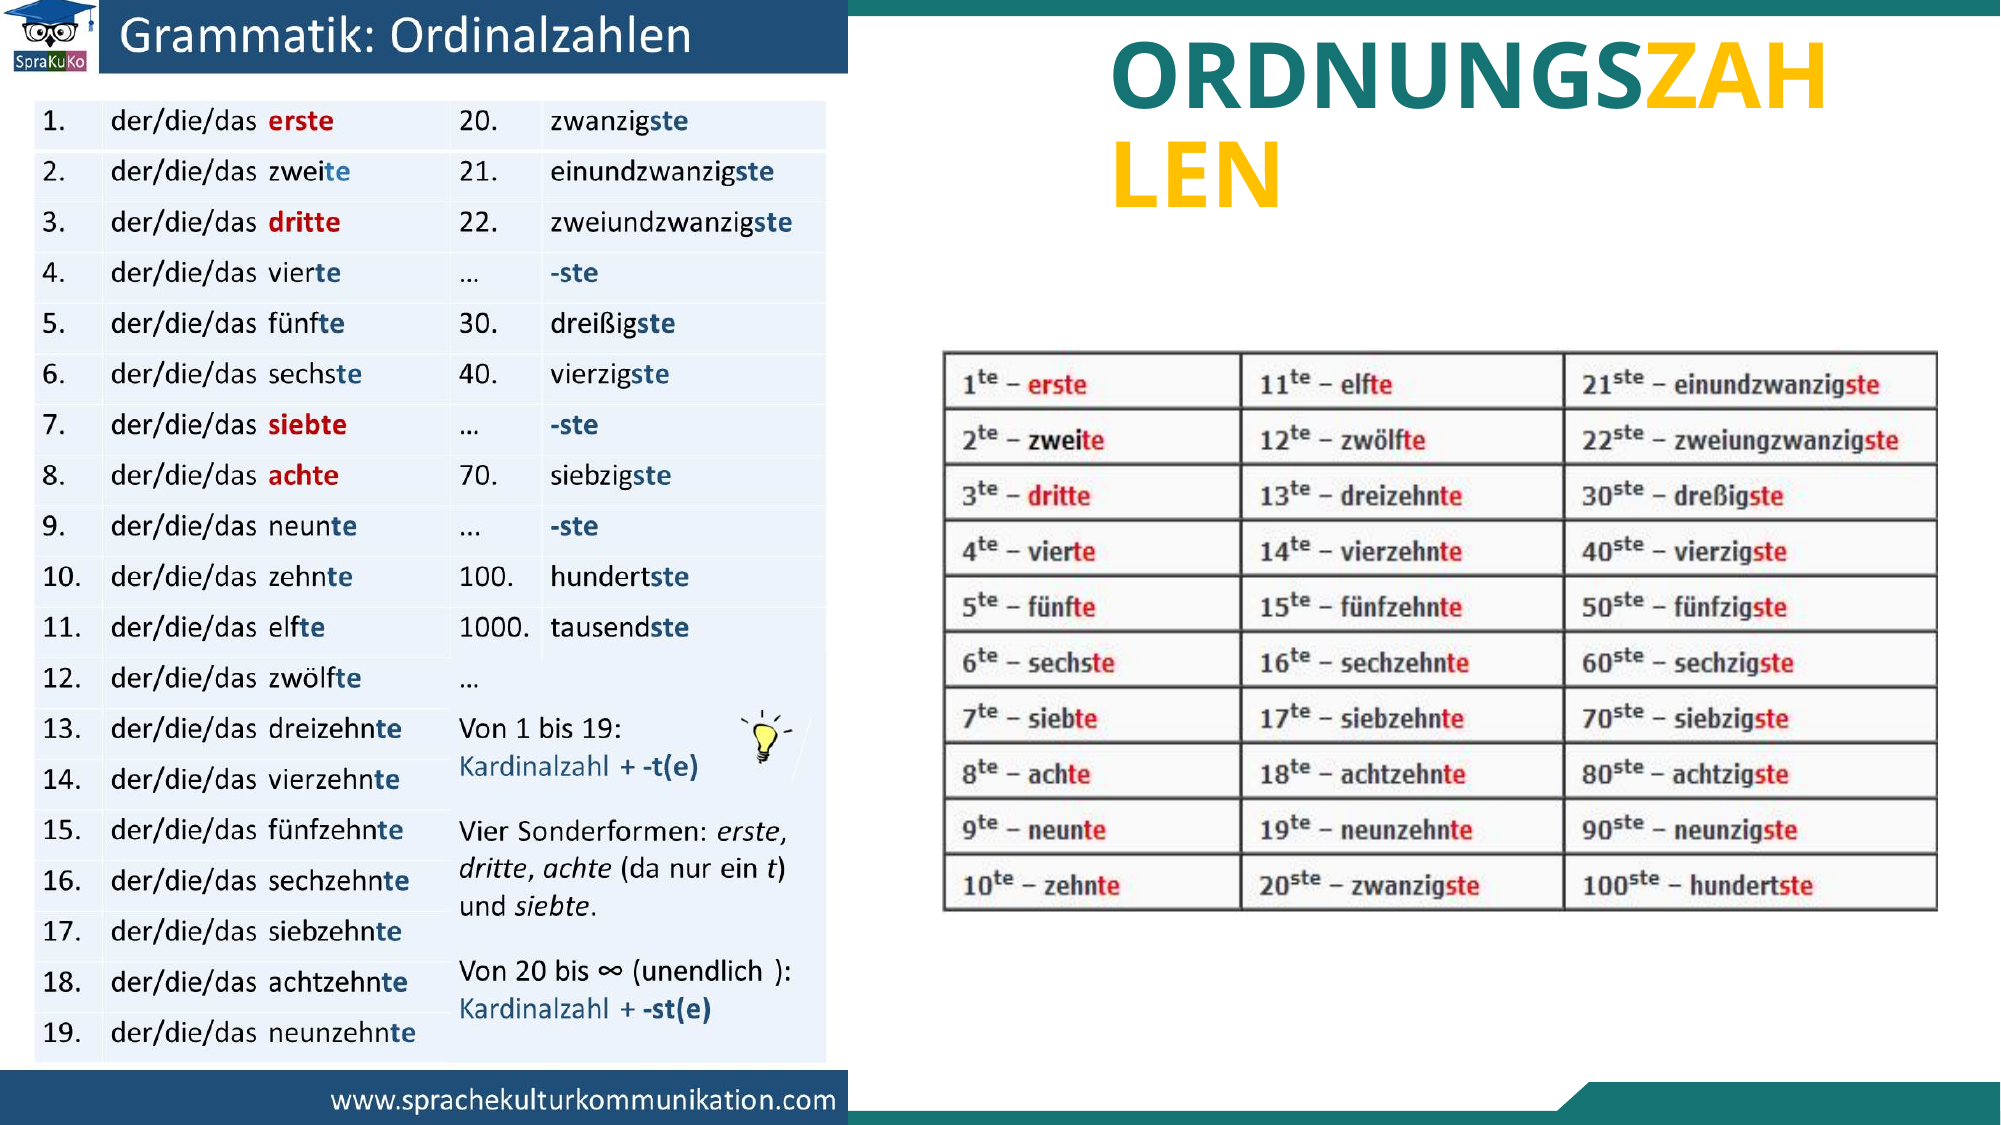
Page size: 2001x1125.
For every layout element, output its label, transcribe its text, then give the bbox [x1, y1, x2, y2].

picture [941, 347, 1938, 915]
title ORDNUNGSZAHLEN [1093, 70, 1886, 187]
picture [0, 0, 848, 1125]
